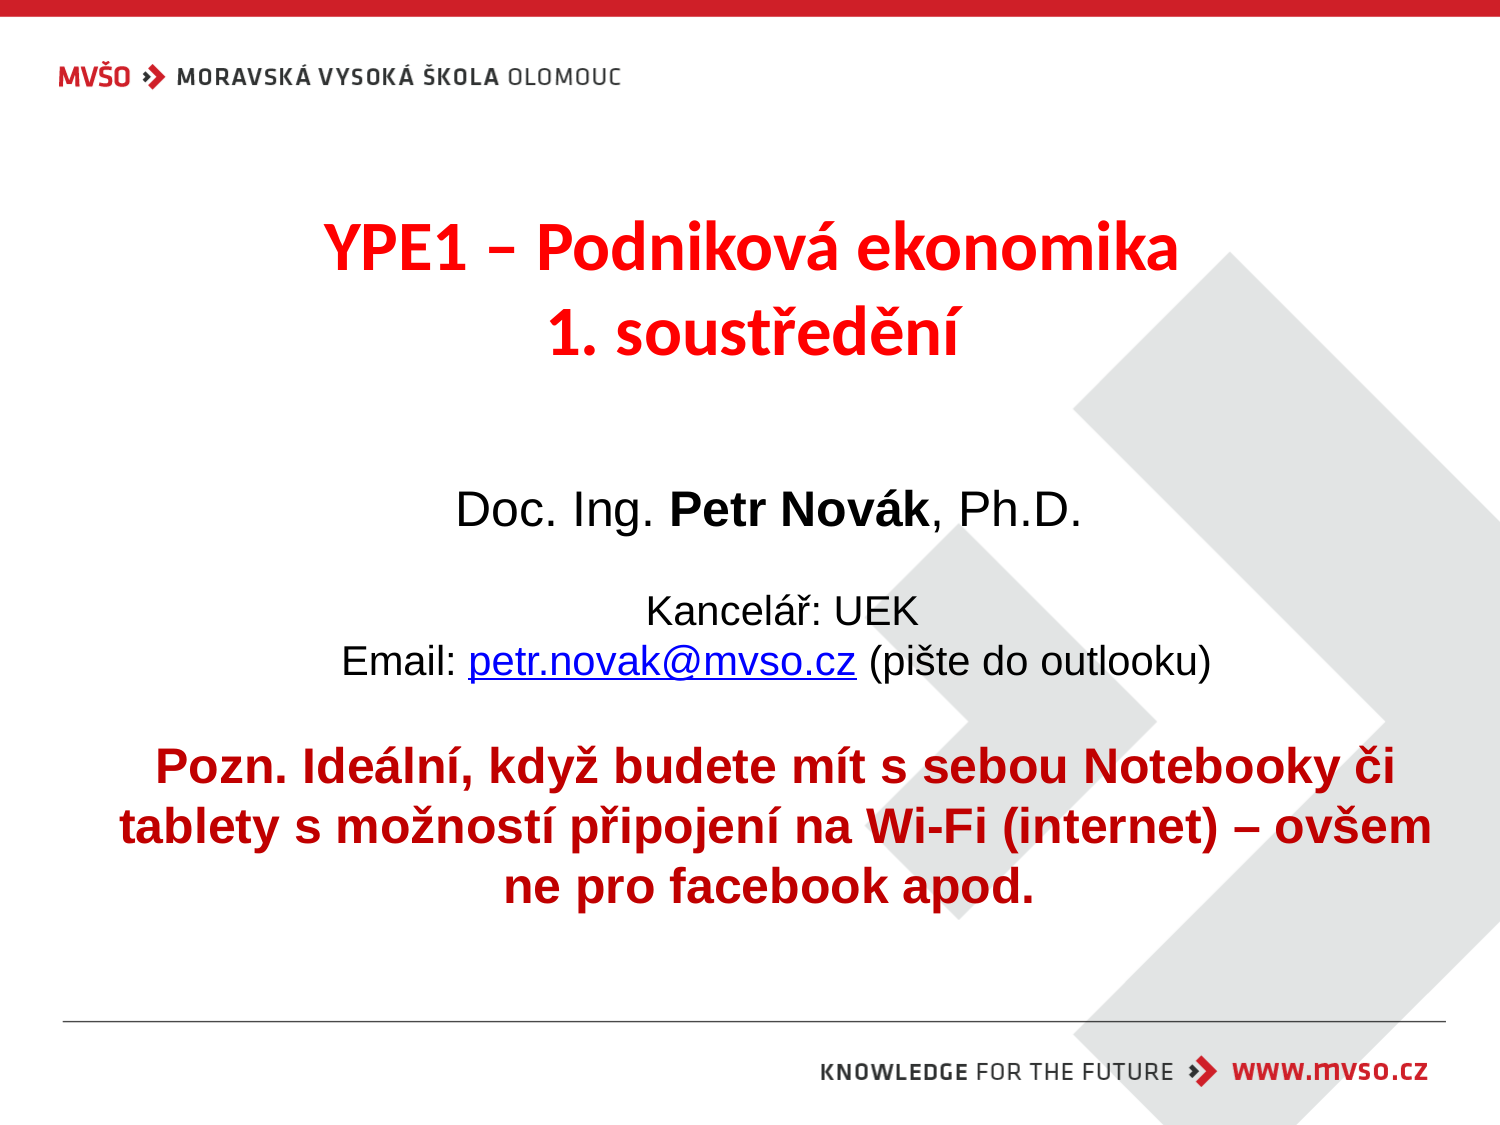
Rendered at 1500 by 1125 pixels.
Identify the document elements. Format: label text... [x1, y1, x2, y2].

picture [0, 0, 1500, 1125]
text_box Doc. Ing. Petr Novák, Ph.D. Kancelář: UEK Email: petr.novak@mvso.cz (pište do outlooku) Pozn. Ideální, když budete mít s sebou Notebooky či tablety s možností připojení na Wi-Fi (internet) – ovšem ne pro facebook apod. [116, 428, 1437, 917]
title YPE1 – Podniková ekonomika 1. soustředění [108, 199, 1398, 458]
